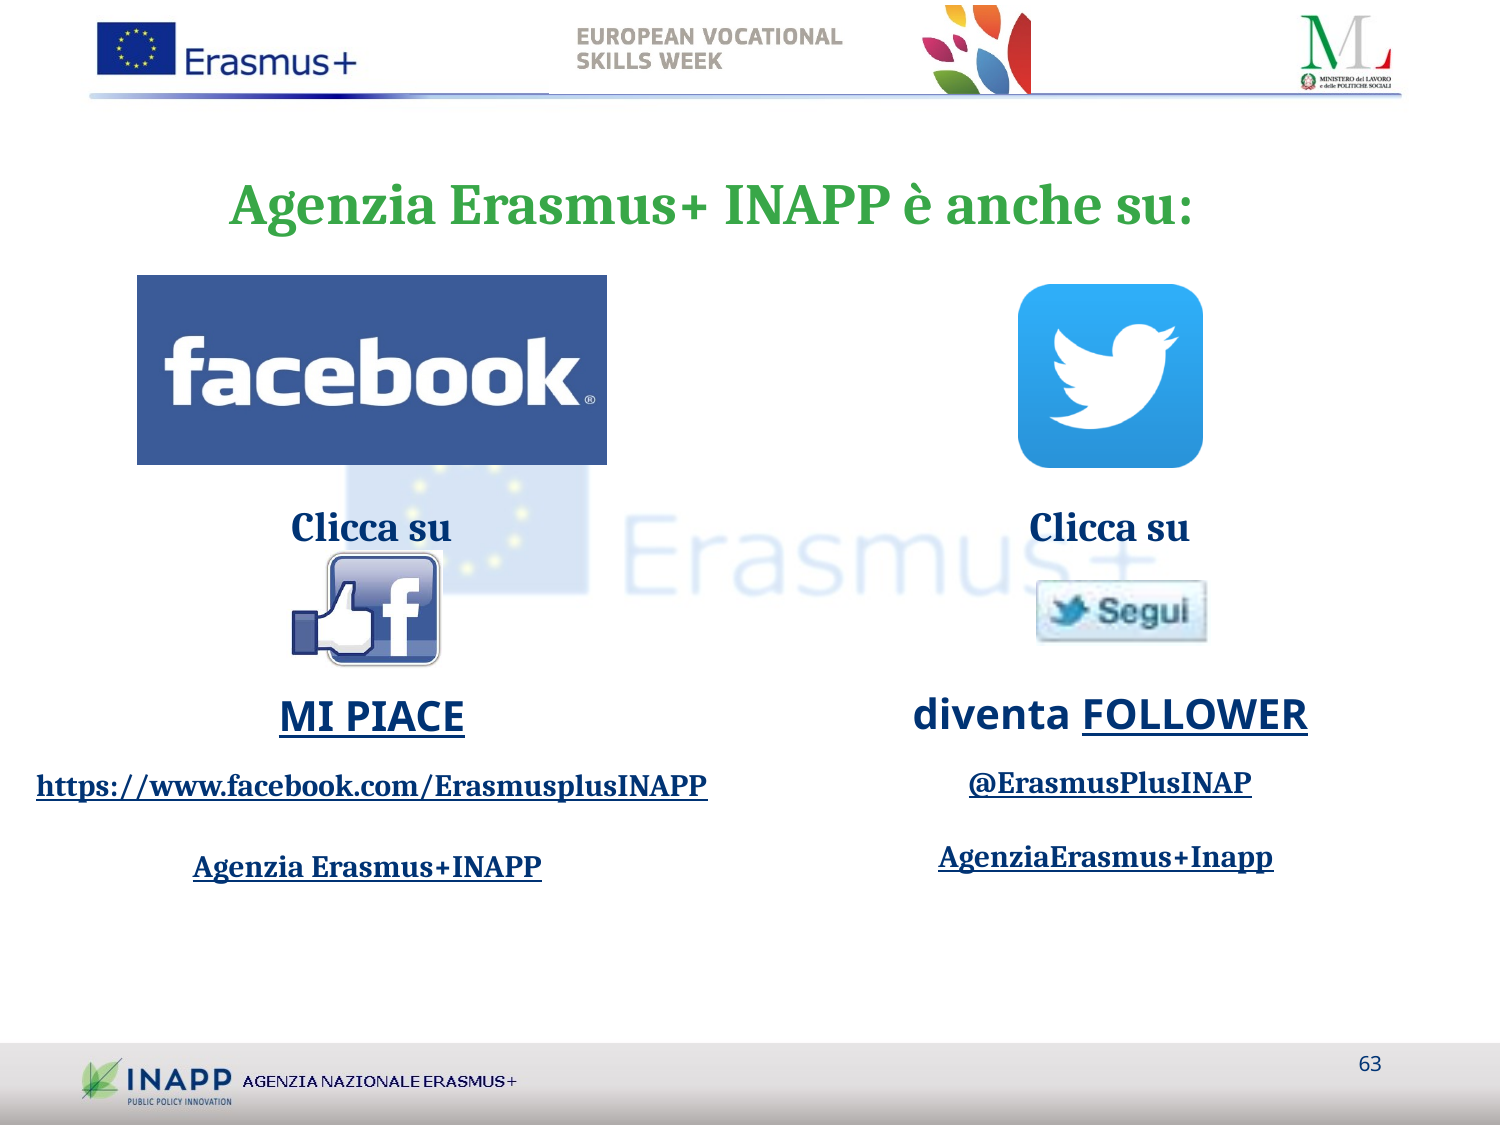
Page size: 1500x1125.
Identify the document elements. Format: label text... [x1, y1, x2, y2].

text_box Agenzia Erasmus+ INAPP è anche su: [57, 166, 1405, 245]
text_box Clicca su MI PIACE https://www.facebook.com/ErasmusplusINAPP Agenzia Erasmus+INAPP [0, 467, 744, 905]
picture [0, 0, 1500, 1125]
slide_number 63 [1059, 1042, 1397, 1103]
text_box Clicca su diventa FOLLOWER @ErasmusPlusINAP AgenziaErasmus+Inapp [755, 467, 1465, 917]
picture [286, 550, 443, 669]
